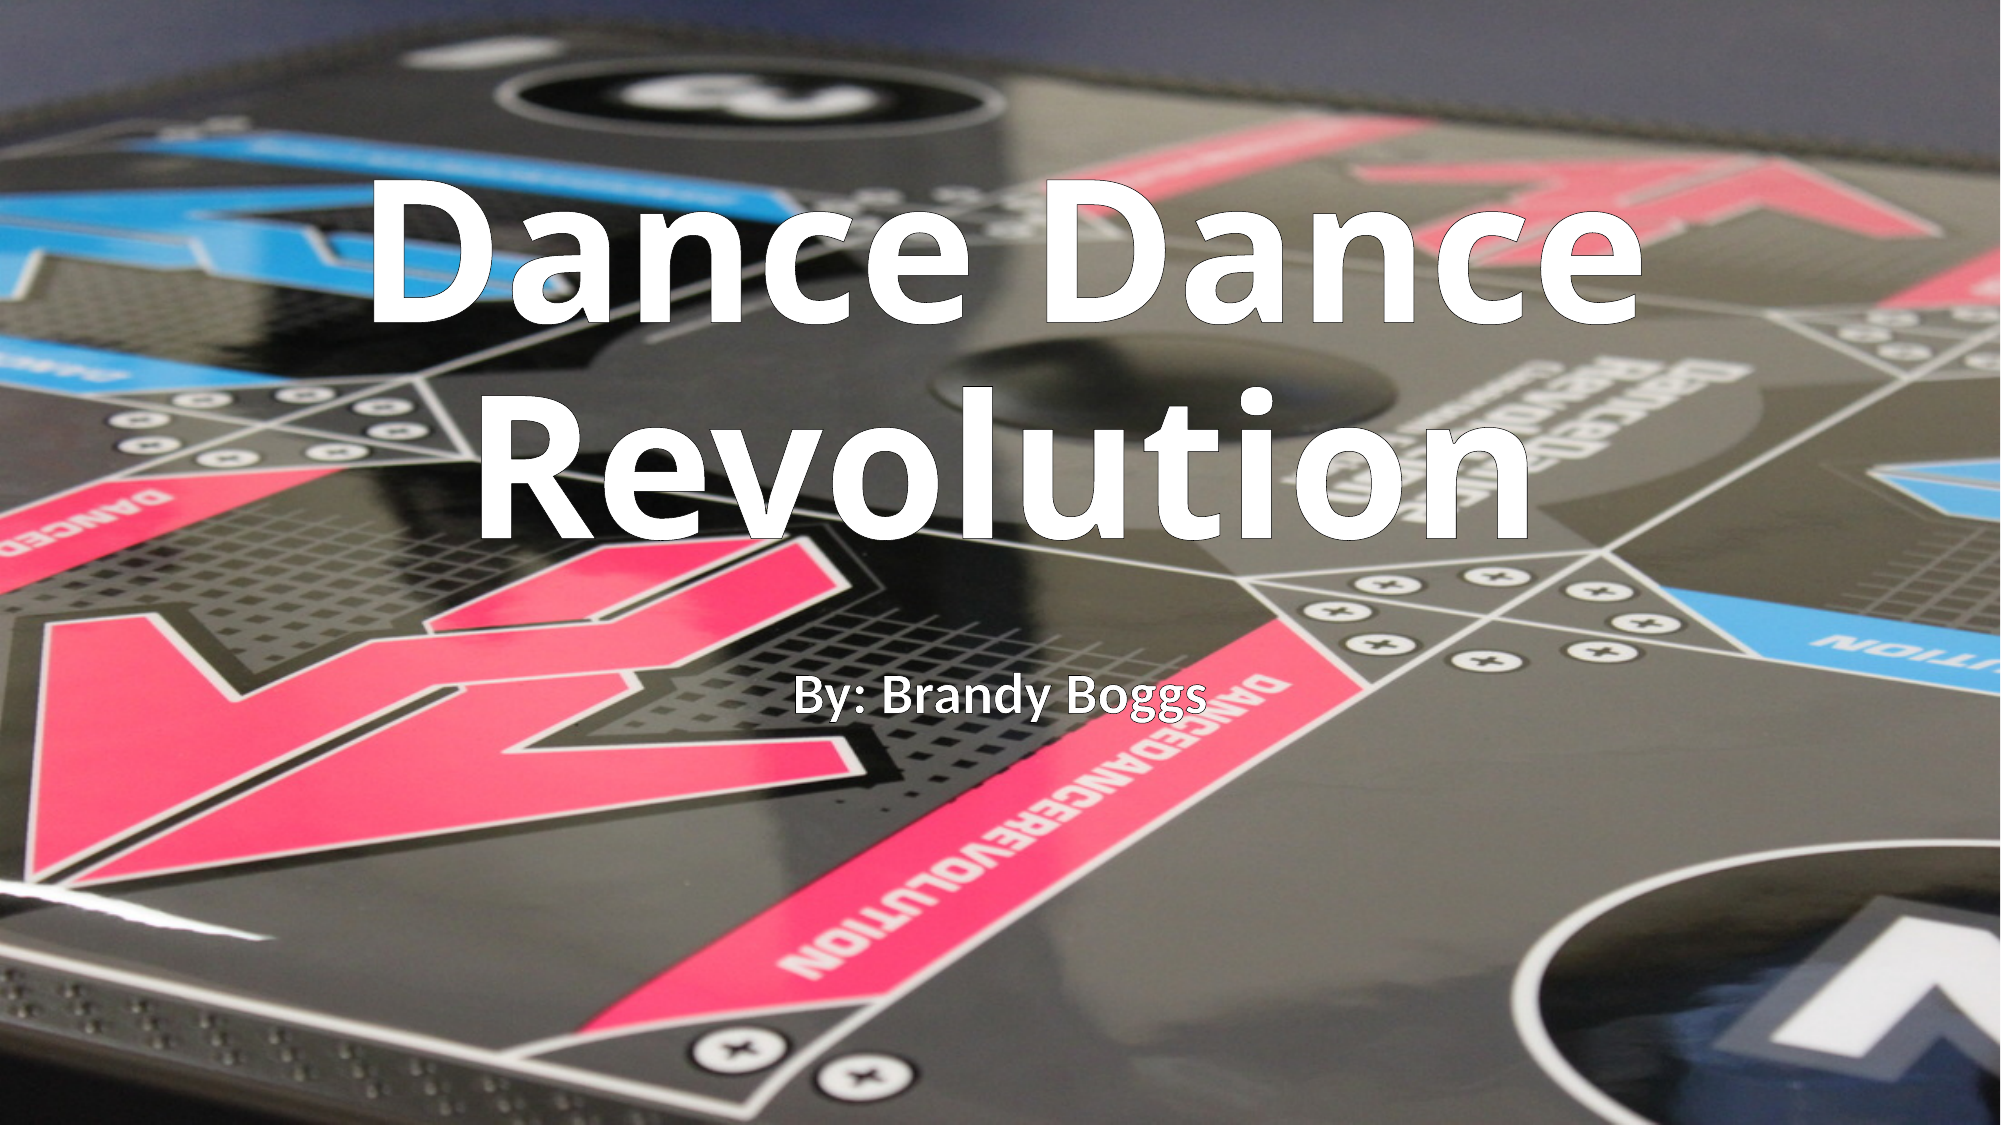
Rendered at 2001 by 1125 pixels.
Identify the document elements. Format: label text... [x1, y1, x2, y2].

picture [0, 0, 2001, 1125]
subtitle By: Brandy Boggs [249, 655, 1750, 928]
title Dance Dance Revolution [0, 197, 2000, 590]
